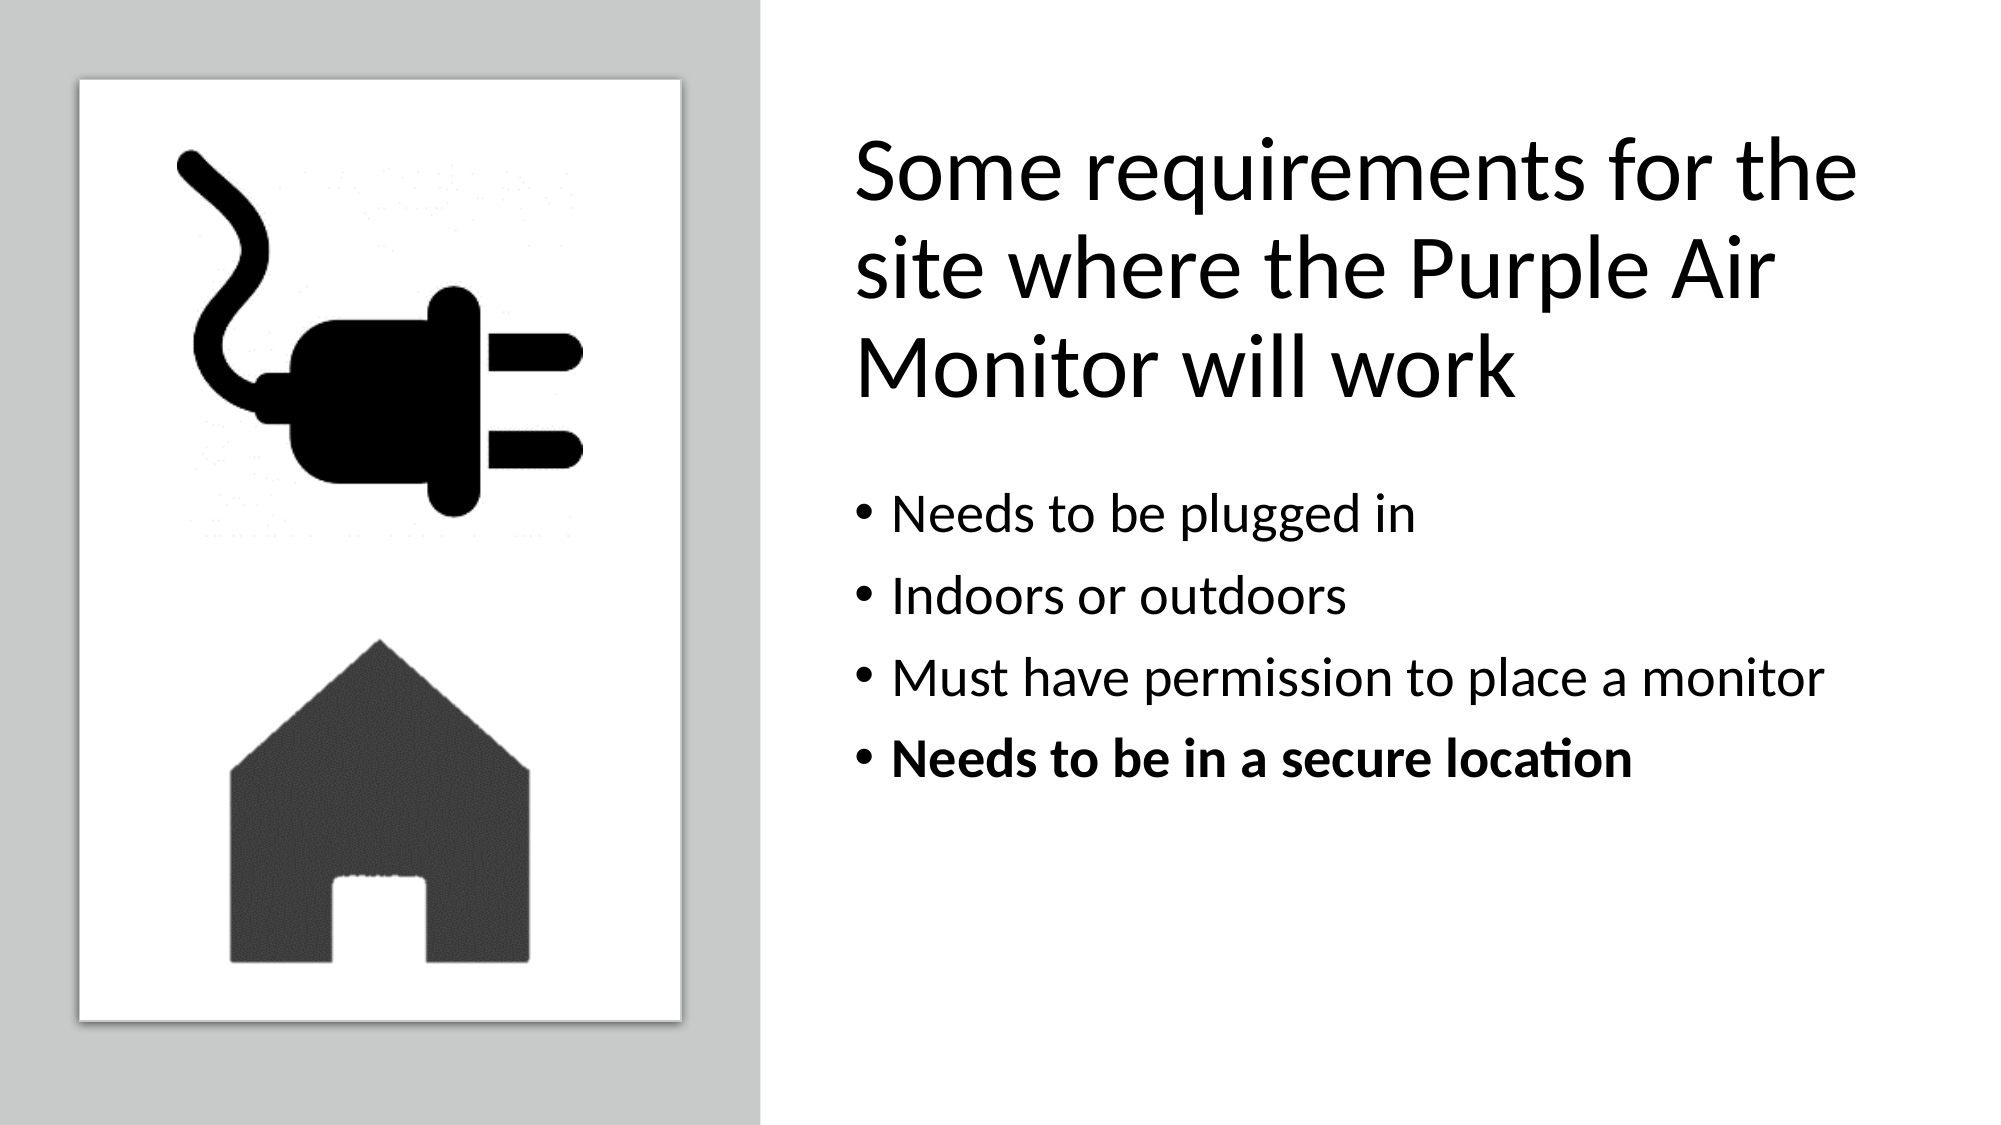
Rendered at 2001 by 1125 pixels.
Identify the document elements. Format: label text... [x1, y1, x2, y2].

text_box [0, 0, 761, 1125]
picture [177, 131, 584, 538]
text_box [79, 79, 681, 1021]
picture [167, 567, 593, 969]
title Some requirements for the site where the Purple Air Monitor will work [839, 131, 1893, 407]
list Needs to be plugged in Indoors or outdoors Must have permission to place a monitor Needs to be in a secure location [839, 476, 1893, 913]
